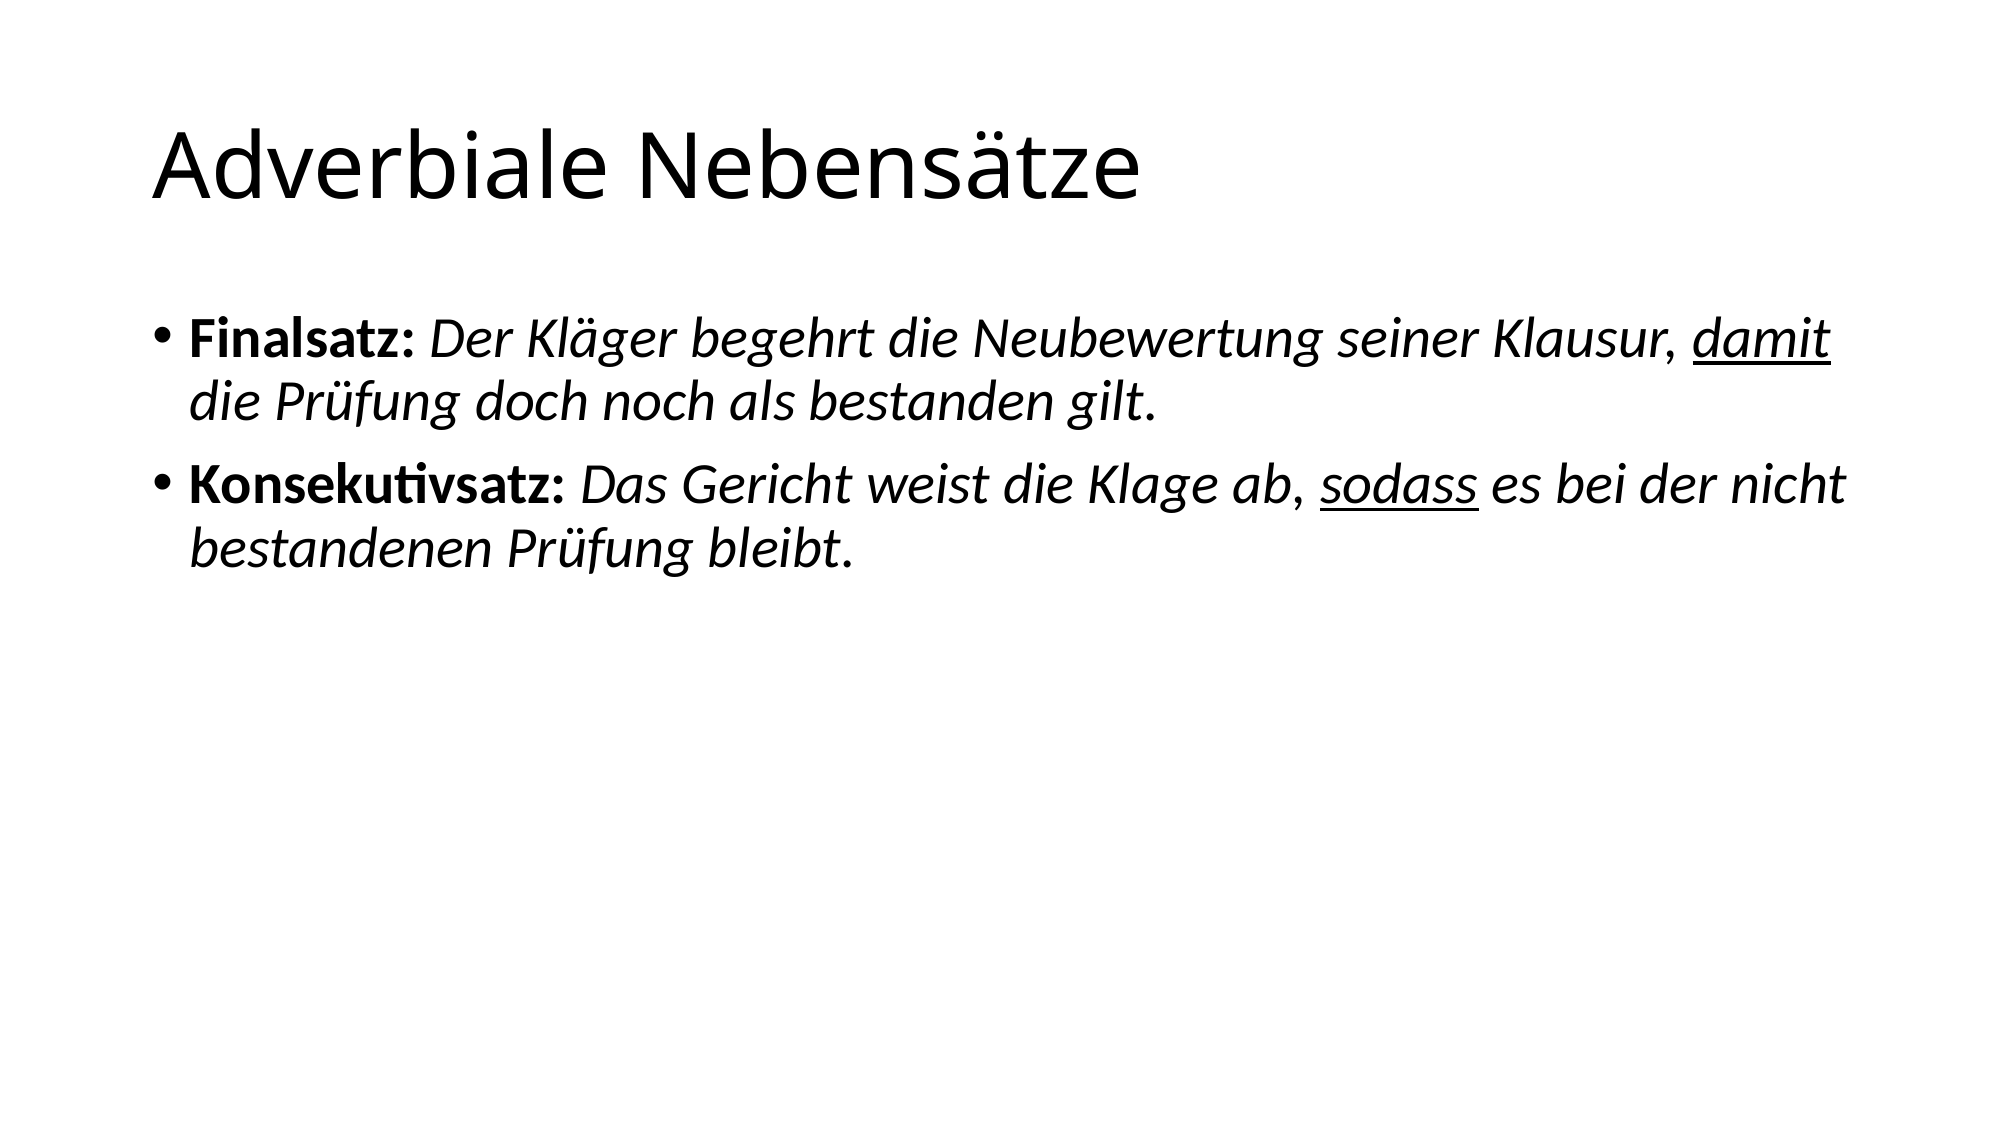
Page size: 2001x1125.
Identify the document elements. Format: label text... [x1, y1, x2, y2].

title Adverbiale Nebensätze [137, 59, 1863, 278]
list Finalsatz: Der Kläger begehrt die Neubewertung seiner Klausur, damit die Prüfung doch noch als bestanden gilt. Konsekutivsatz: Das Gericht weist die Klage ab, sodass es bei der nicht bestandenen Prüfung bleibt. [137, 299, 1863, 1014]
